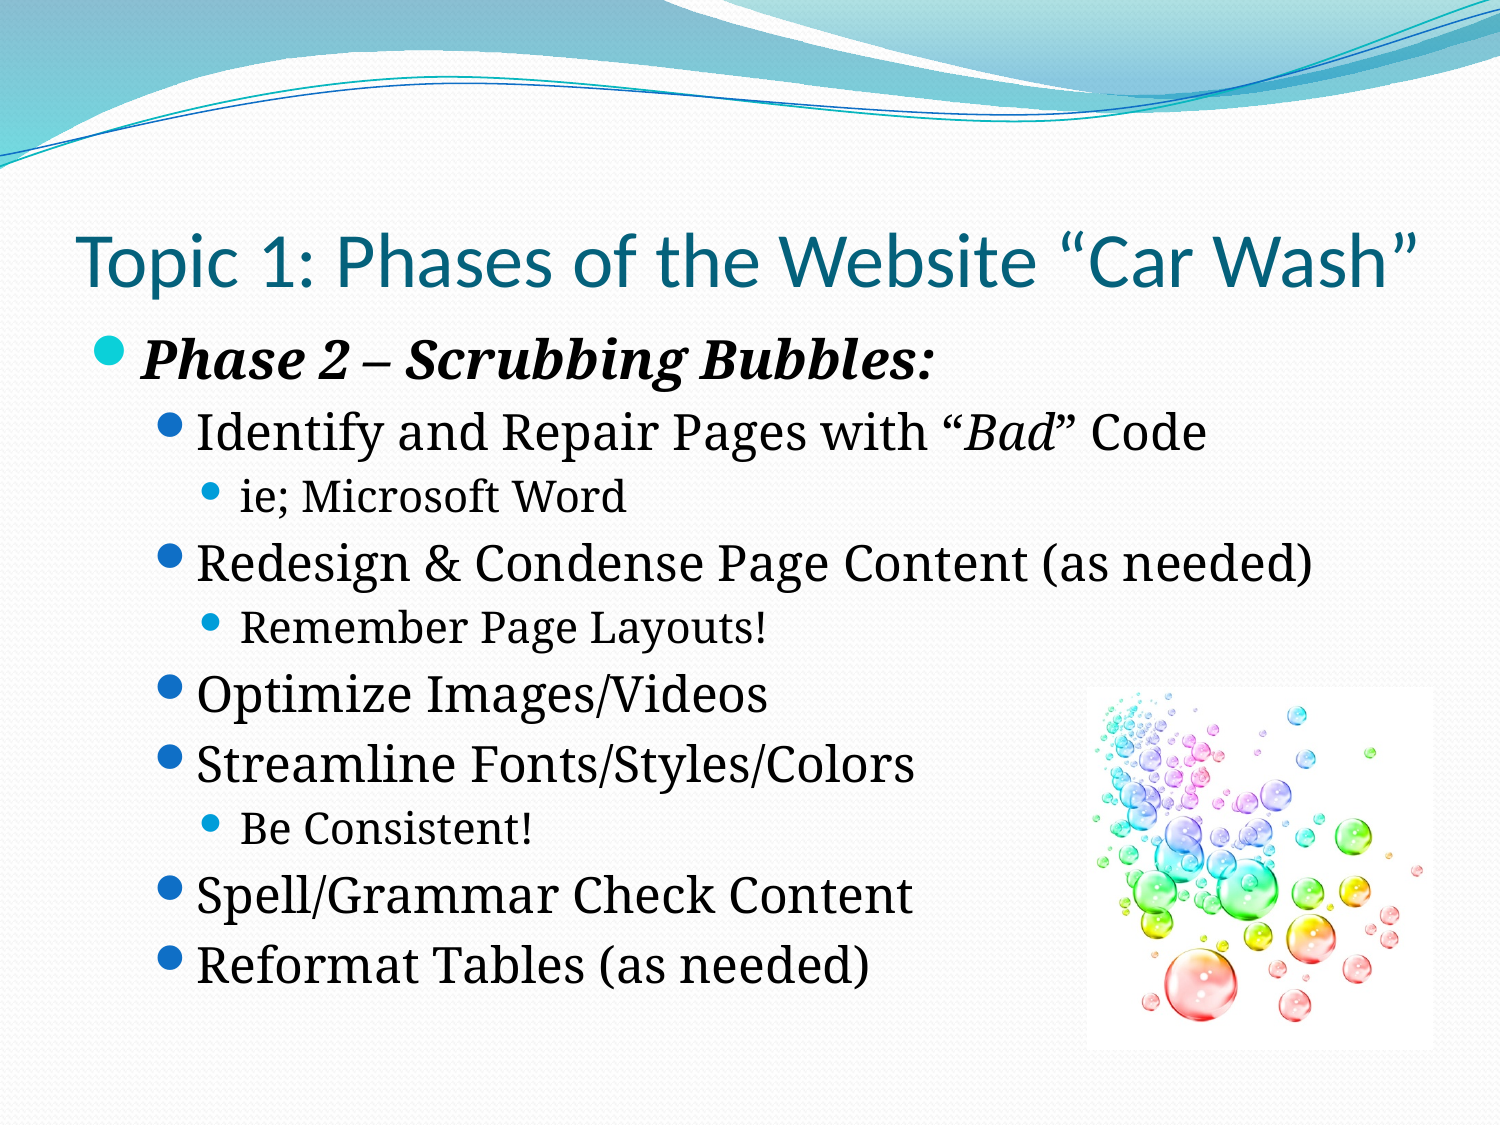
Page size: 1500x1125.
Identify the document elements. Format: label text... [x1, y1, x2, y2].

picture [1087, 687, 1433, 1051]
title Topic 1: Phases of the Website “Car Wash” [75, 115, 1425, 303]
list Phase 2 – Scrubbing Bubbles: Identify and Repair Pages with “Bad” Code ie; Microsoft Word Redesign & Condense Page Content (as needed) Remember Page Layouts! Optimize Images/Videos Streamline Fonts/Styles/Colors Be Consistent! Spell/Grammar Check Content Reformat Tables (as needed) [75, 317, 1425, 1038]
